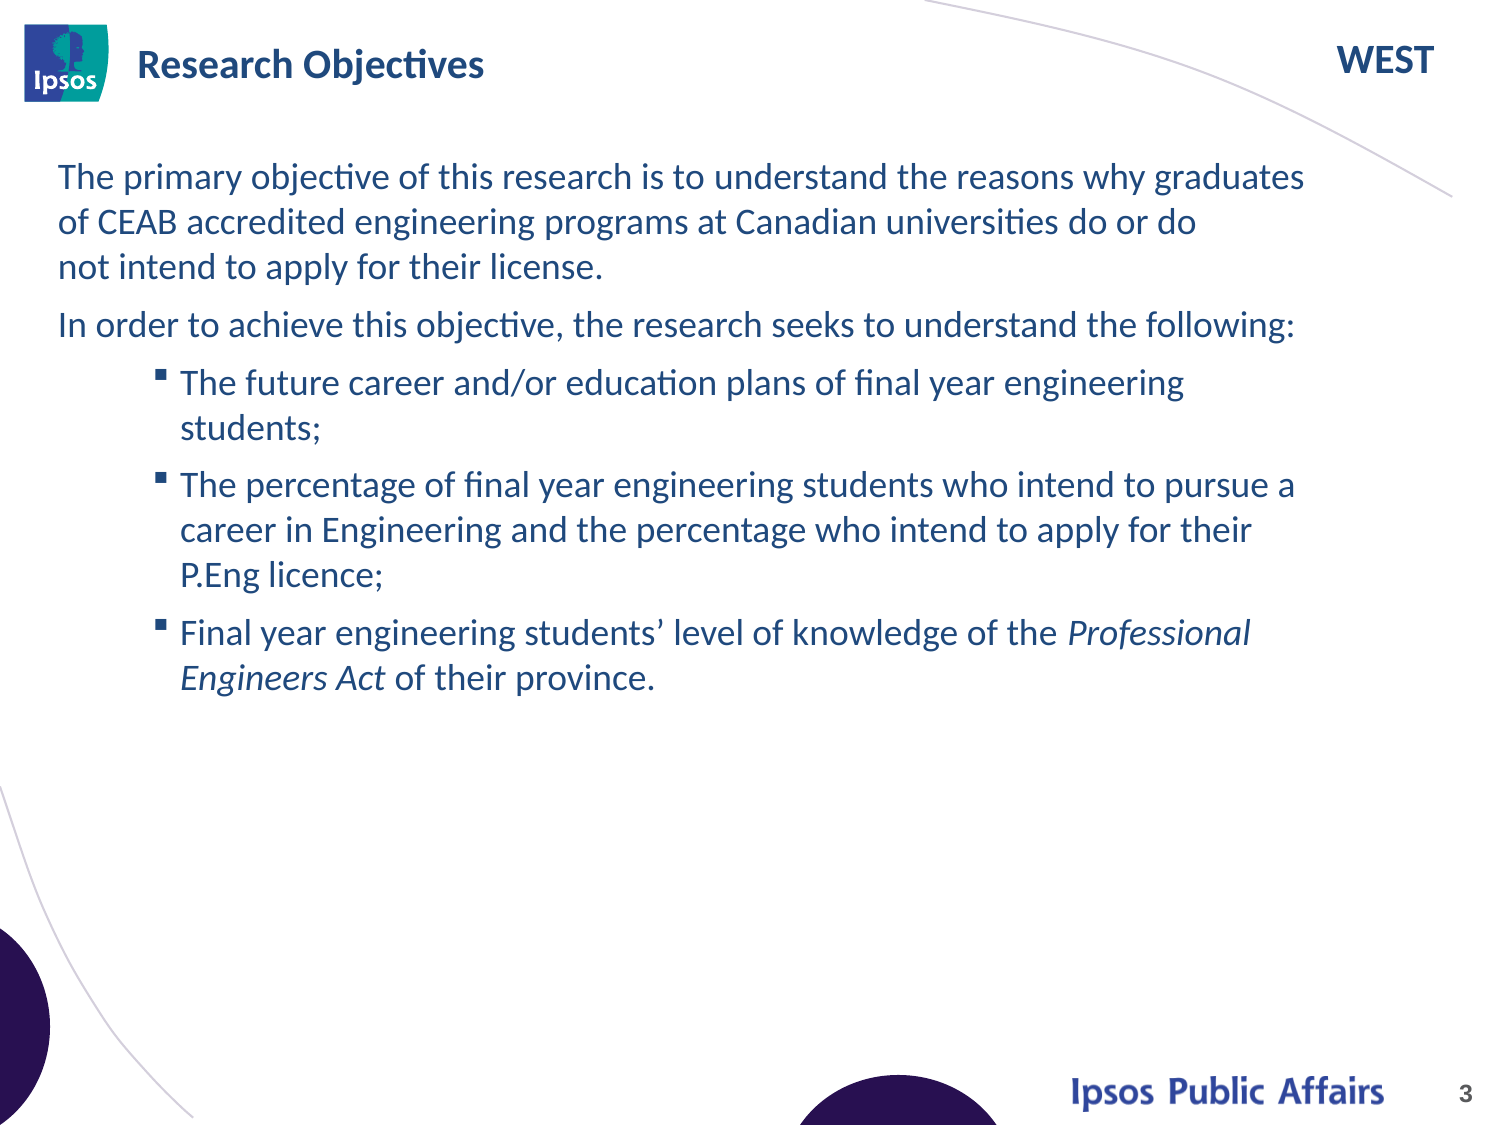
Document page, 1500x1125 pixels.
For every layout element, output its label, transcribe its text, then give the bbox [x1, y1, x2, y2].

picture [1072, 1076, 1384, 1112]
list The primary objective of this research is to understand the reasons why graduates of CEAB accredited engineering programs at Canadian universities do or do not intend to apply for their license. In order to achieve this objective, the research seeks to understand the following: The future career and/or education plans of final year engineering students; The percentage of final year engineering students who intend to pursue a career in Engineering and the percentage who intend to apply for their P.Eng licence; Final year engineering students’ level of knowledge of the Professional Engineers Act of their province. [57, 152, 1328, 1053]
title Research Objectives [137, 19, 1477, 111]
slide_number 3 [1425, 1077, 1474, 1108]
